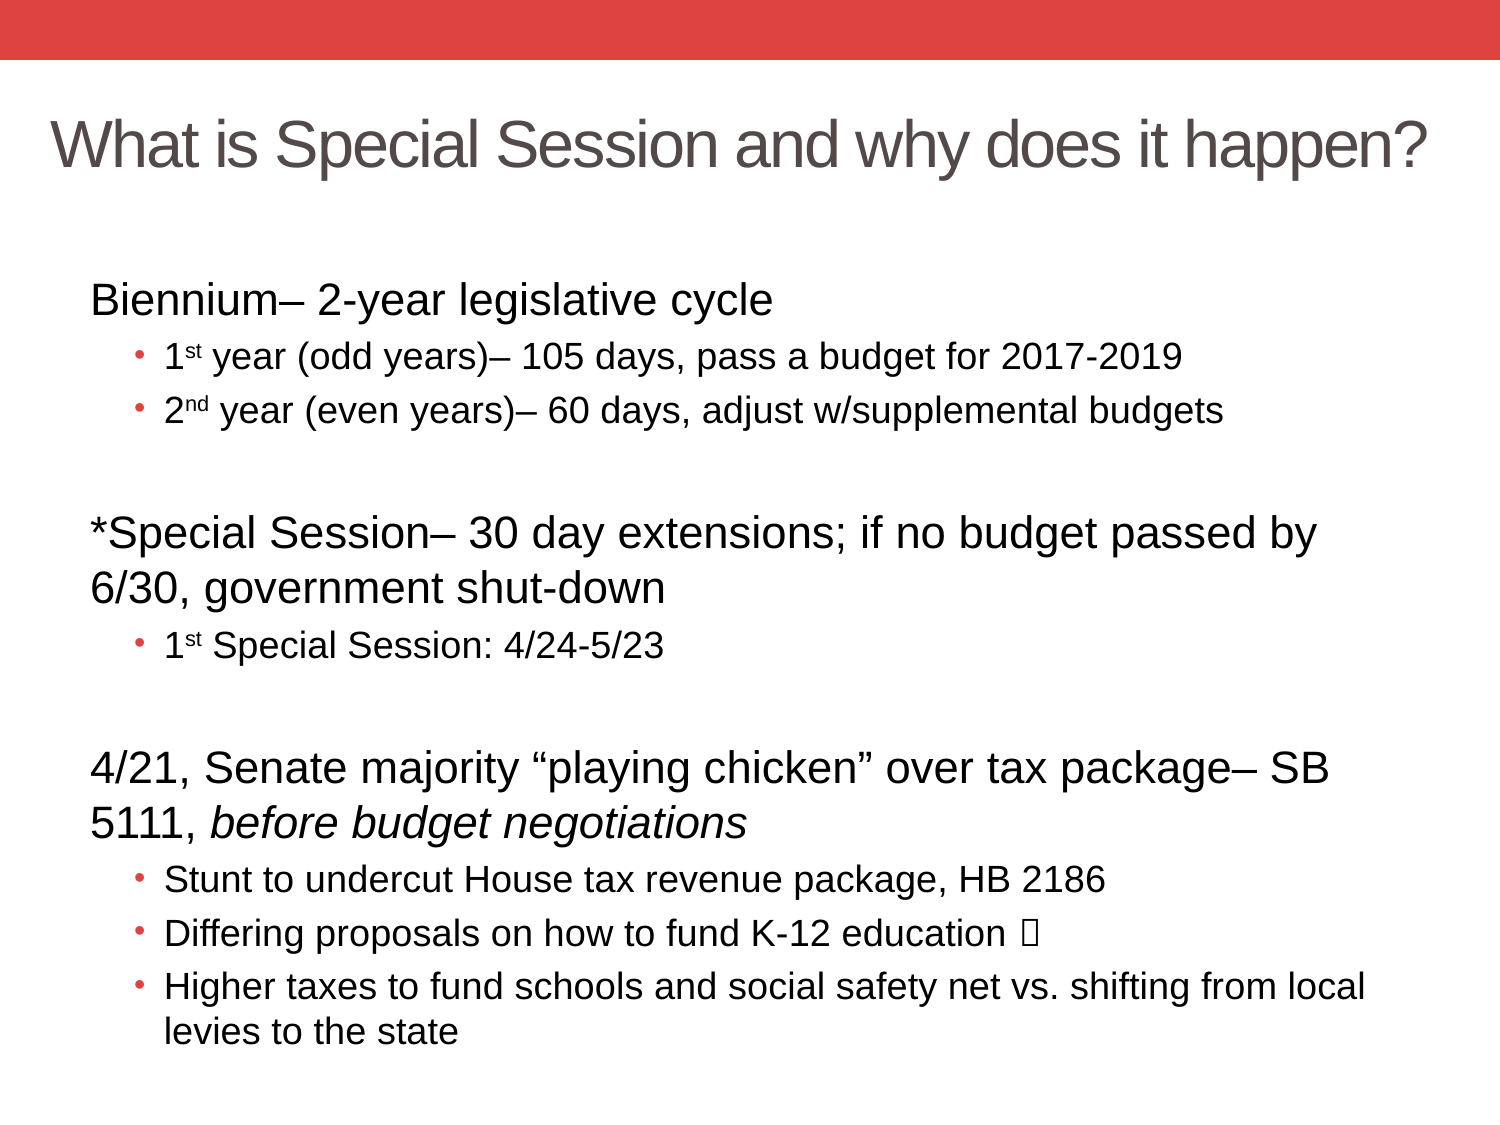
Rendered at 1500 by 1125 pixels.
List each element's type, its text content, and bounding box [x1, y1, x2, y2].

list Biennium– 2-year legislative cycle 1st year (odd years)– 105 days, pass a budget for 2017-2019 2nd year (even years)– 60 days, adjust w/supplemental budgets *Special Session– 30 day extensions; if no budget passed by 6/30, government shut-down 1st Special Session: 4/24-5/23 4/21, Senate majority “playing chicken” over tax package– SB 5111, before budget negotiations Stunt to undercut House tax revenue package, HB 2186 Differing proposals on how to fund K-12 education  Higher taxes to fund schools and social safety net vs. shifting from local levies to the state [75, 262, 1425, 1063]
title What is Special Session and why does it happen? [0, 59, 1481, 223]
